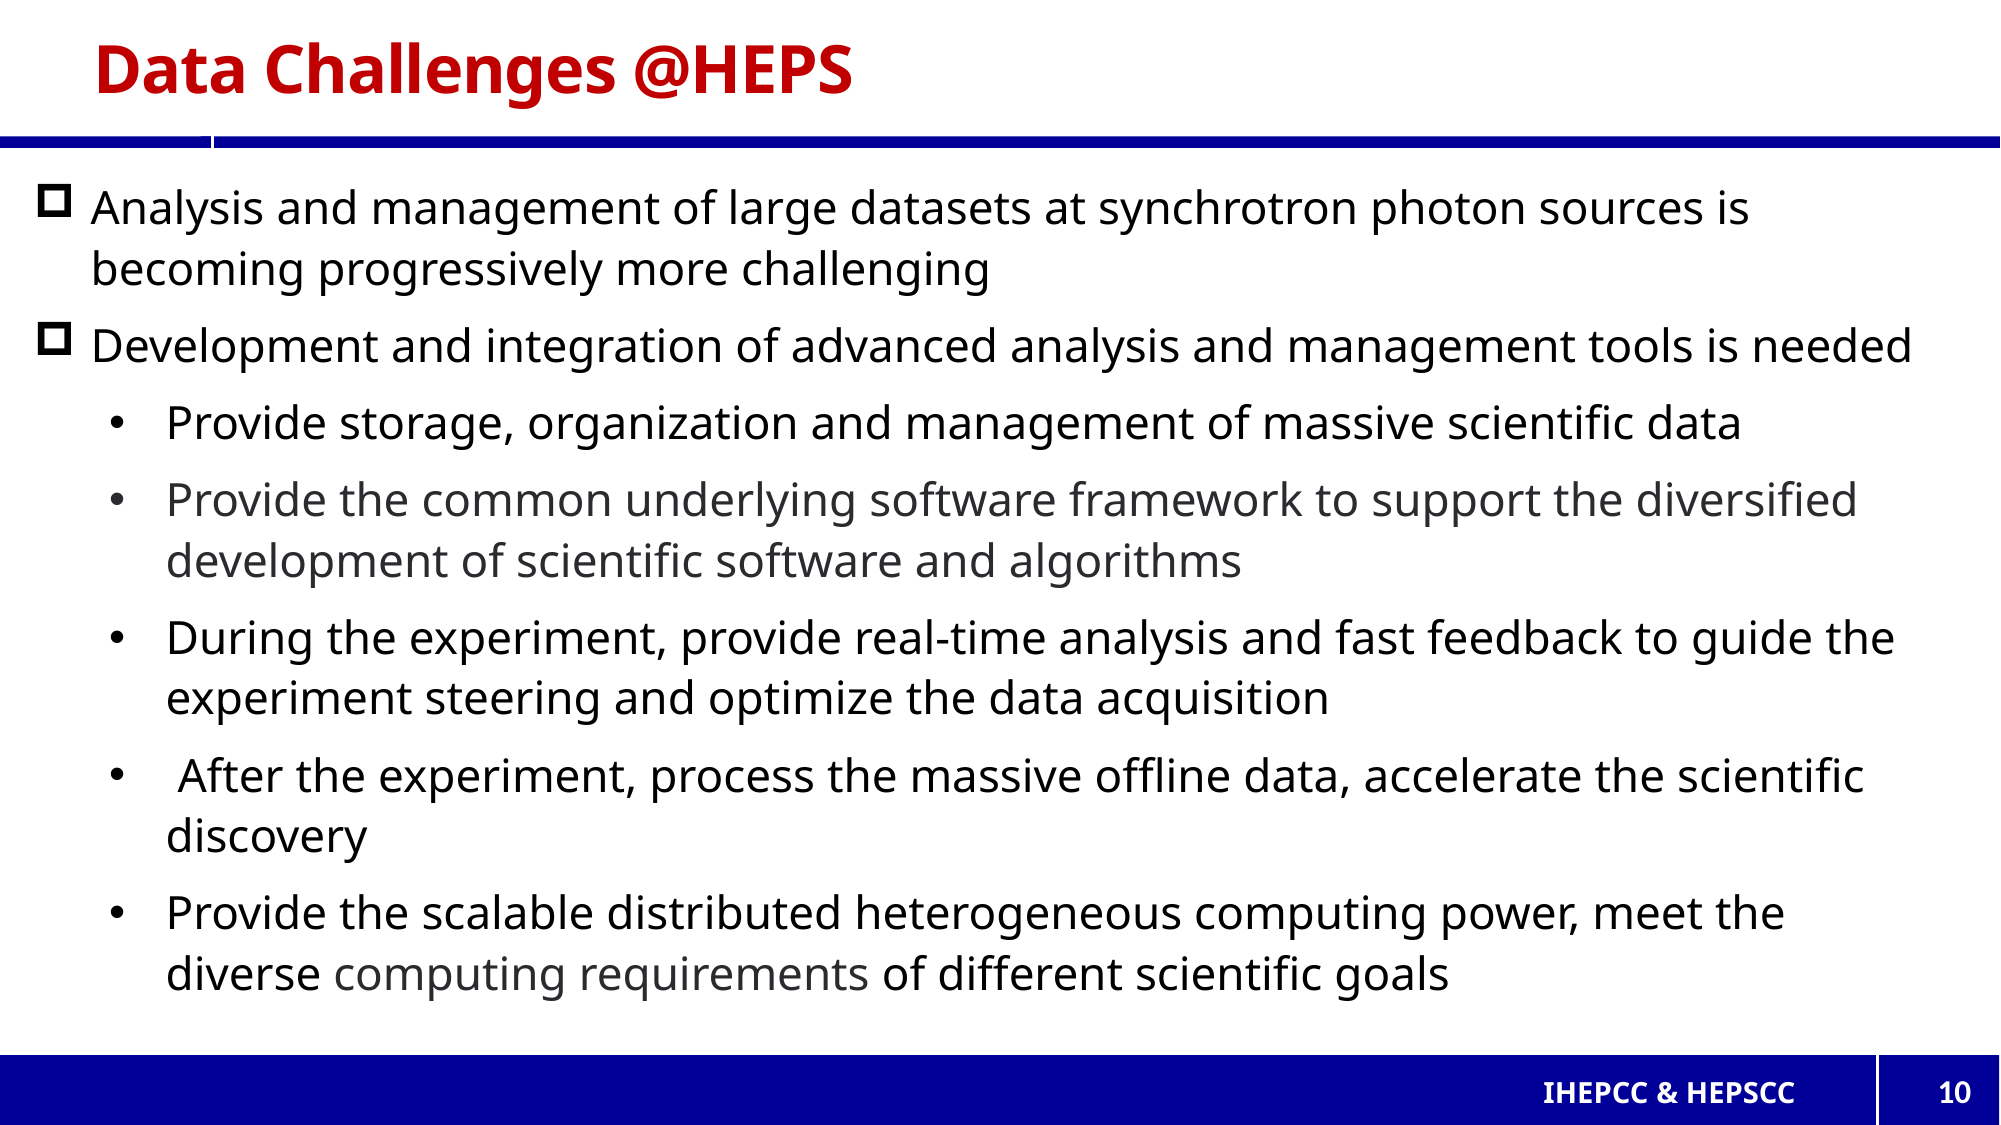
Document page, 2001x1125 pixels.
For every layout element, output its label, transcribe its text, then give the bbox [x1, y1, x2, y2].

text_box Analysis and management of large datasets at synchrotron photon sources is becoming progressively more challenging Development and integration of advanced analysis and management tools is needed Provide storage, organization and management of massive scientific data Provide the common underlying software framework to support the diversified development of scientific software and algorithms During the experiment, provide real-time analysis and fast feedback to guide the experiment steering and optimize the data acquisition After the experiment, process the massive offline data, accelerate the scientific discovery Provide the scalable distributed heterogeneous computing power, meet the diverse computing requirements of different scientific goals [19, 166, 1969, 1007]
title Data Challenges @HEPS [78, 5, 1804, 138]
